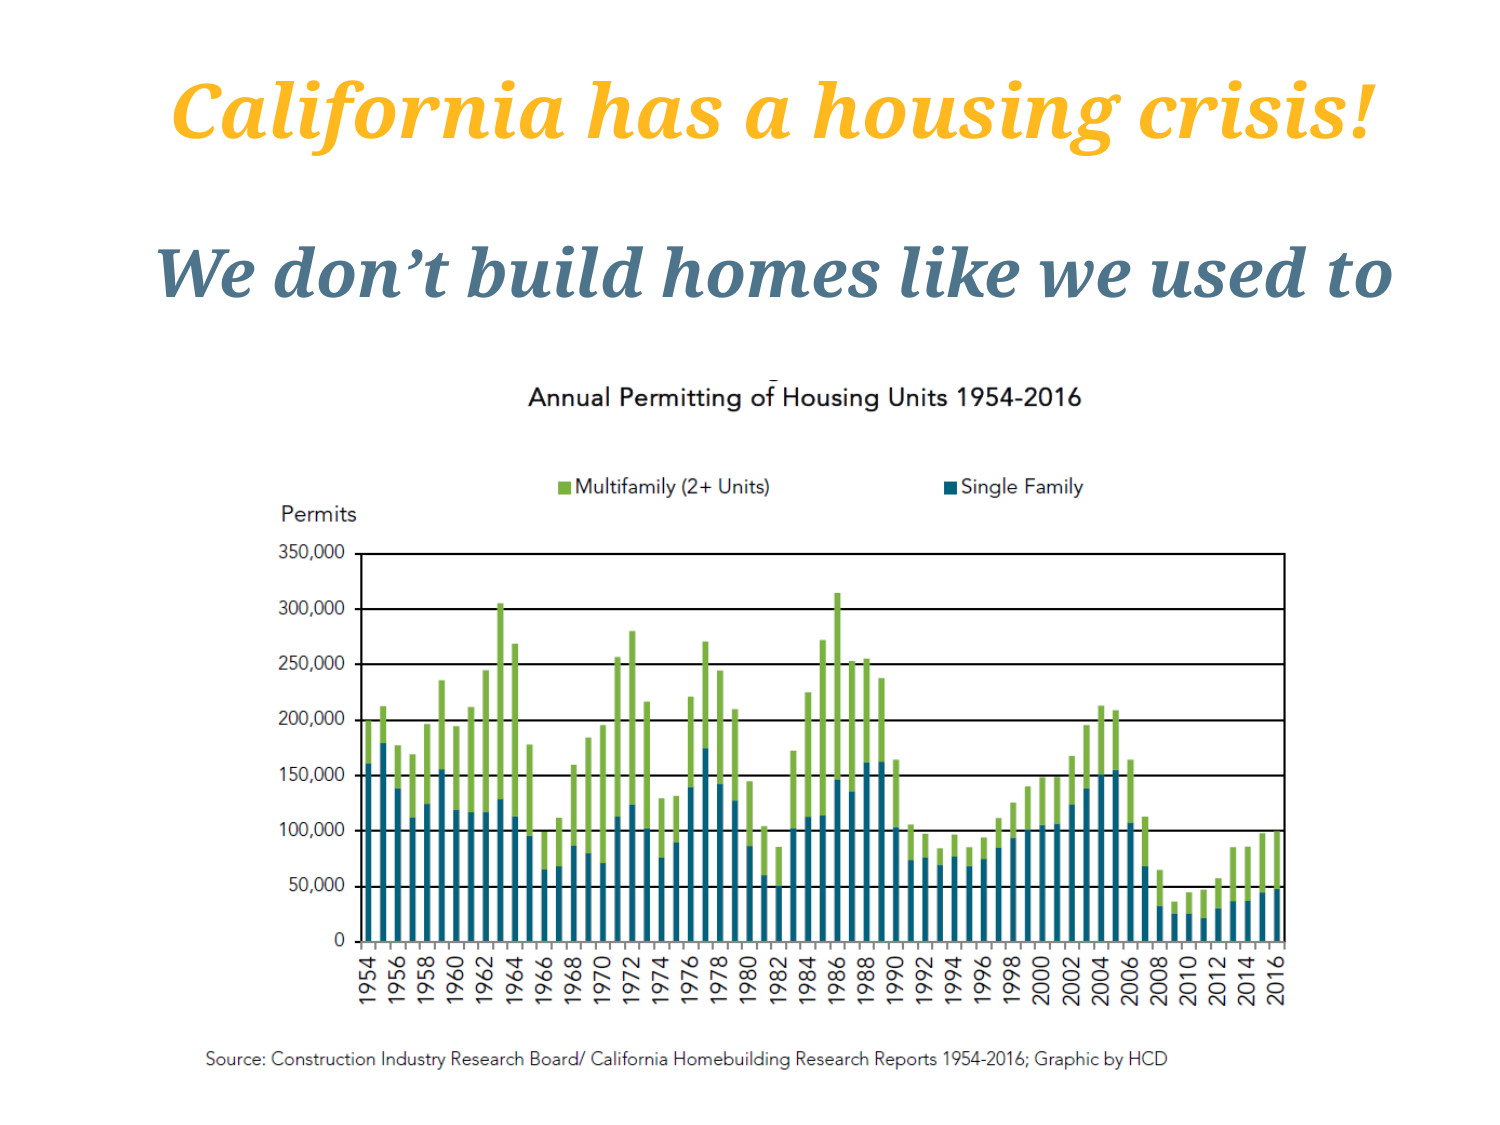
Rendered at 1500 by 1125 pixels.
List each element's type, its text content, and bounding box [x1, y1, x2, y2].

picture [196, 380, 1397, 1074]
text_box We don’t build homes like we used to [137, 223, 1411, 318]
text_box California has a housing crisis! [107, 56, 1440, 222]
